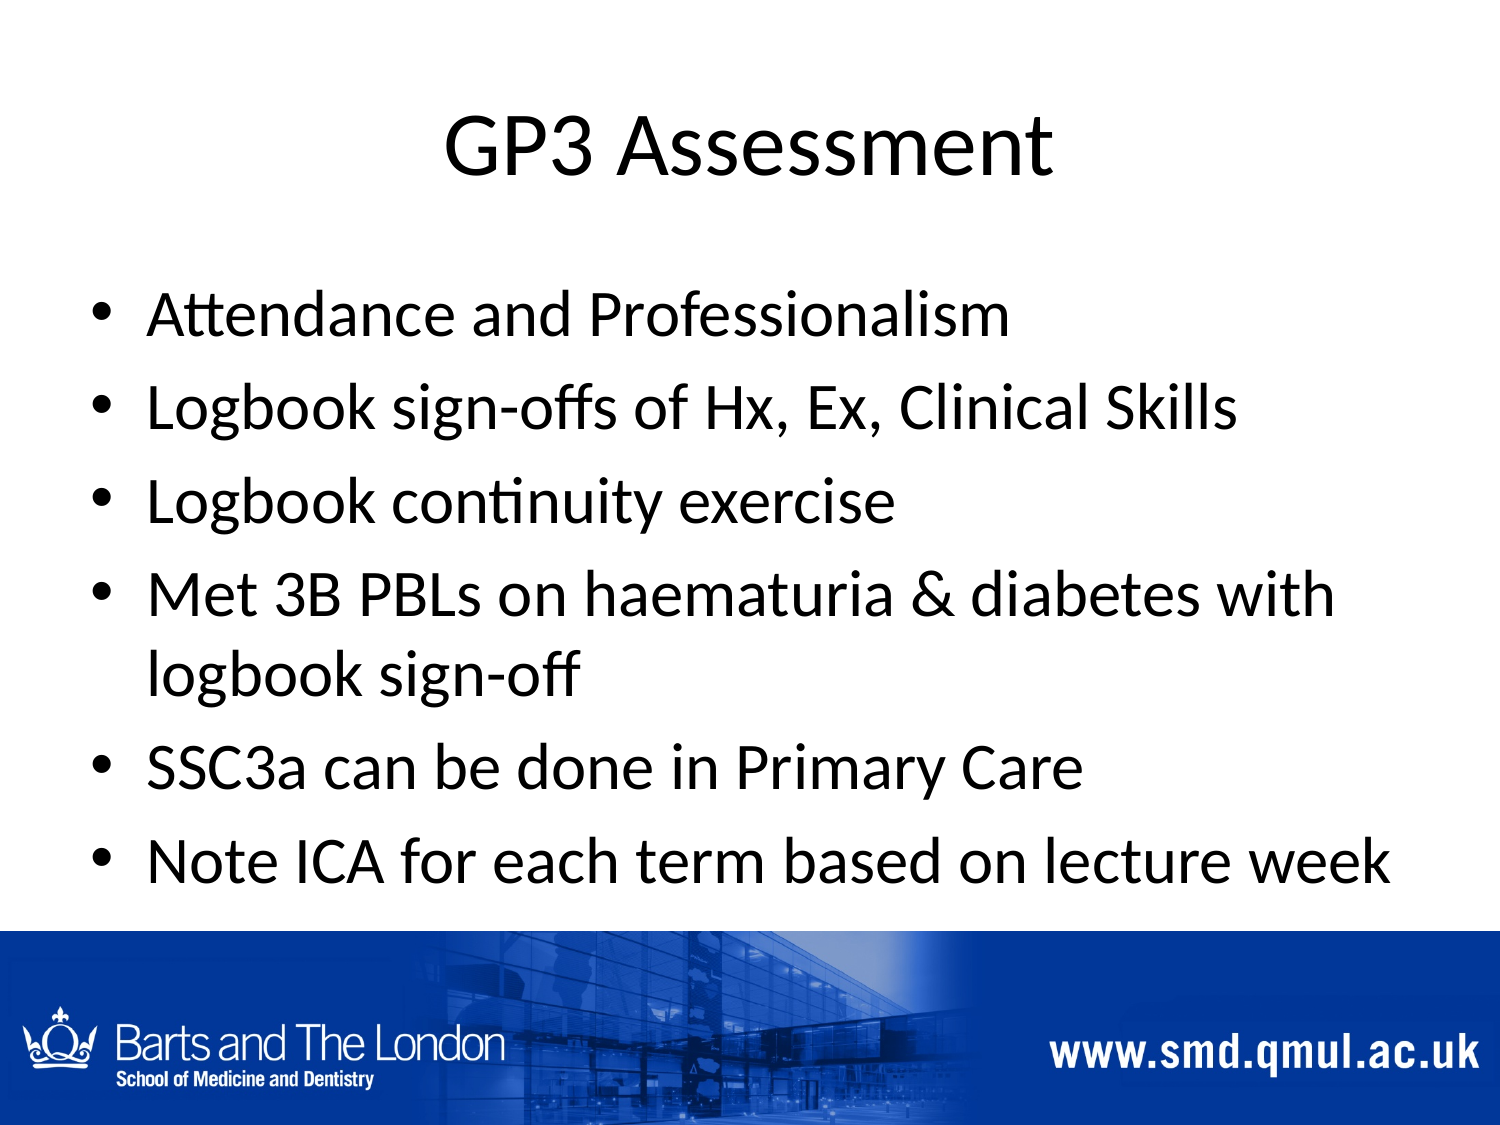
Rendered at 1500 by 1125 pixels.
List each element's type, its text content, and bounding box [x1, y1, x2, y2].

list Attendance and Professionalism Logbook sign-offs of Hx, Ex, Clinical Skills Logbook continuity exercise Met 3B PBLs on haematuria & diabetes with logbook sign-off SSC3a can be done in Primary Care Note ICA for each term based on lecture week [75, 262, 1425, 1005]
title GP3 Assessment [75, 45, 1425, 233]
picture [0, 931, 1500, 1125]
